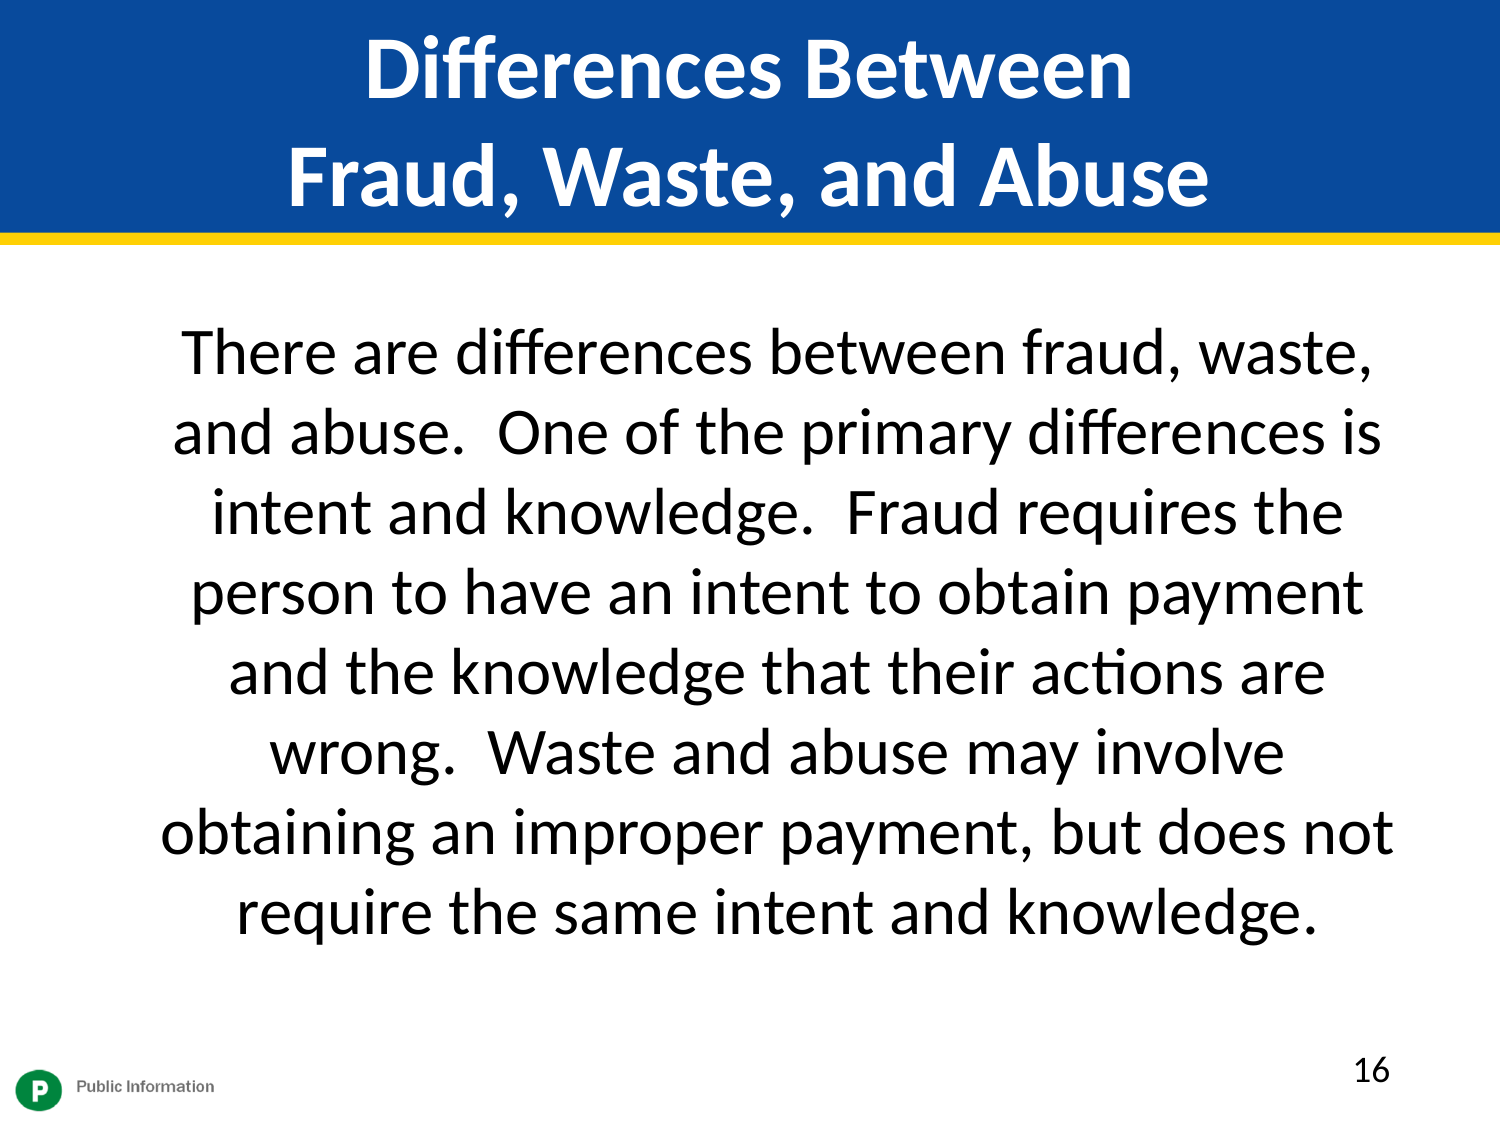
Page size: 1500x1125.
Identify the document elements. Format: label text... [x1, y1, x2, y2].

title Differences Between Fraud, Waste, and Abuse [0, 0, 1500, 233]
text_box 16 [1299, 1037, 1406, 1098]
picture [0, 1069, 273, 1124]
list There are differences between fraud, waste, and abuse. One of the primary differences is intent and knowledge. Fraud requires the person to have an intent to obtain payment and the knowledge that their actions are wrong. Waste and abuse may involve obtaining an improper payment, but does not require the same intent and knowledge. [75, 299, 1425, 963]
